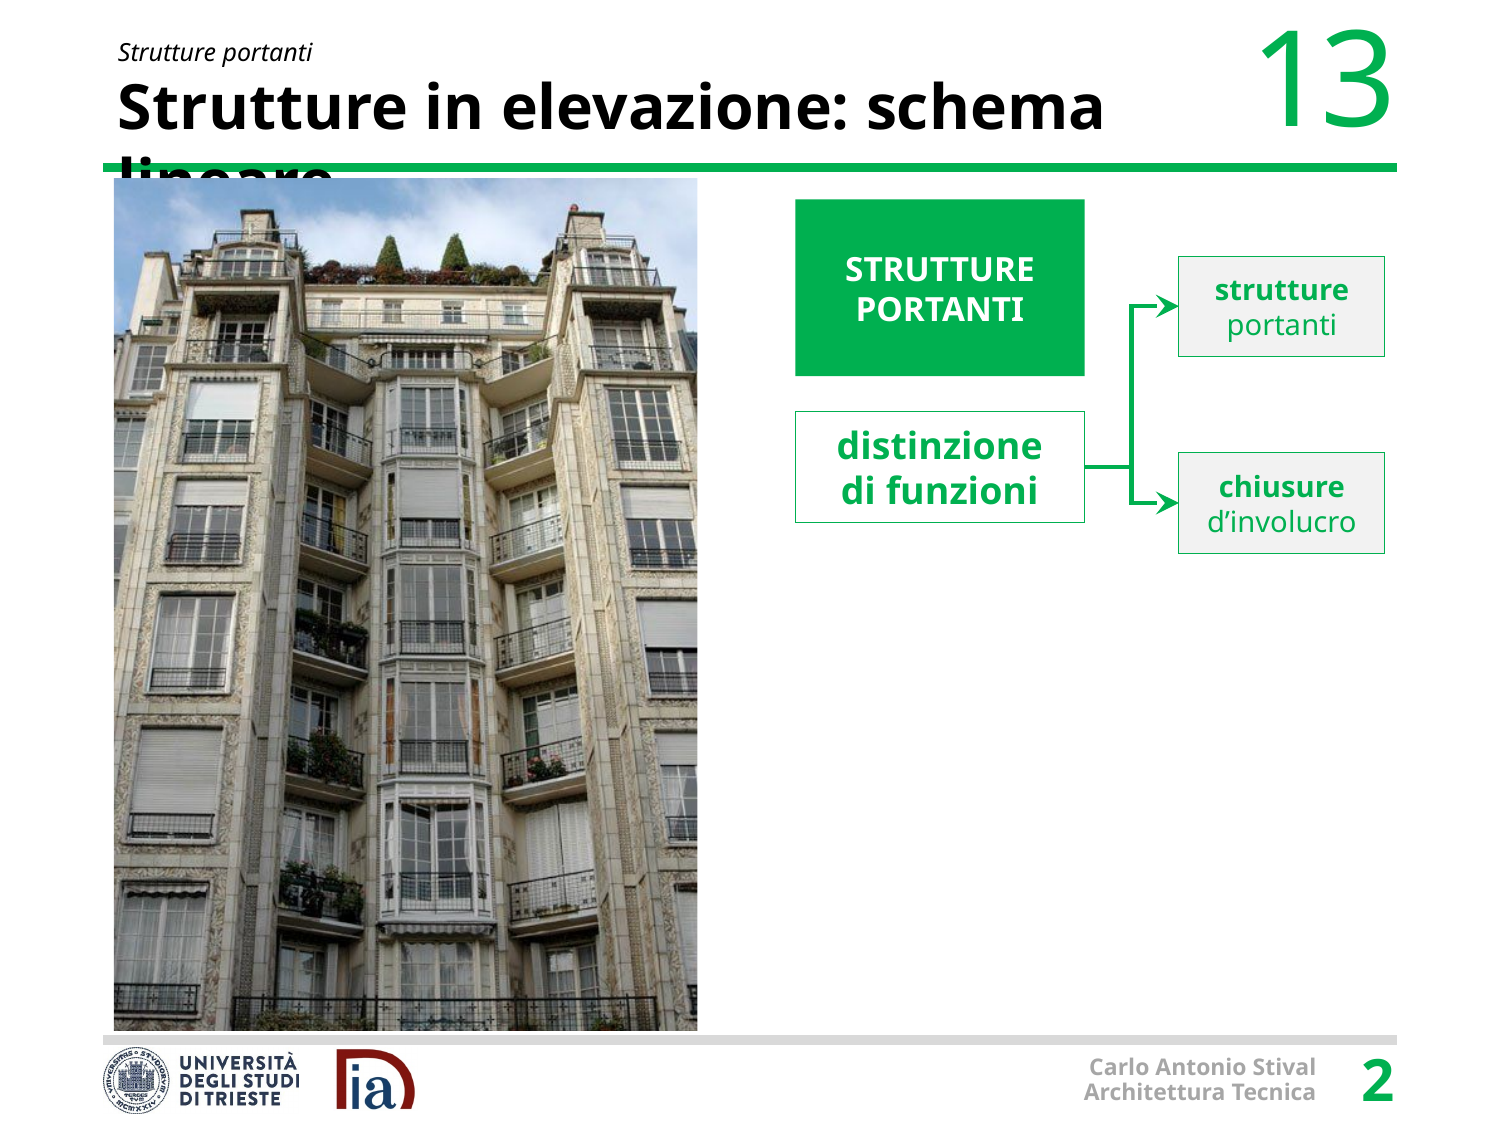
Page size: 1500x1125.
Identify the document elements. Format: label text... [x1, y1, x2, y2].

picture [113, 178, 698, 1031]
text_box chiusure d’involucro [1178, 452, 1385, 554]
picture [333, 1047, 418, 1111]
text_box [1084, 306, 1179, 466]
text_box distinzione di funzioni [795, 411, 1085, 523]
title Strutture in elevazione: schema lineare [103, 59, 1183, 168]
text_box strutture portanti [1178, 256, 1385, 357]
picture [103, 1047, 299, 1114]
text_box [1084, 466, 1179, 503]
text_box STRUTTURE PORTANTI [795, 199, 1085, 377]
